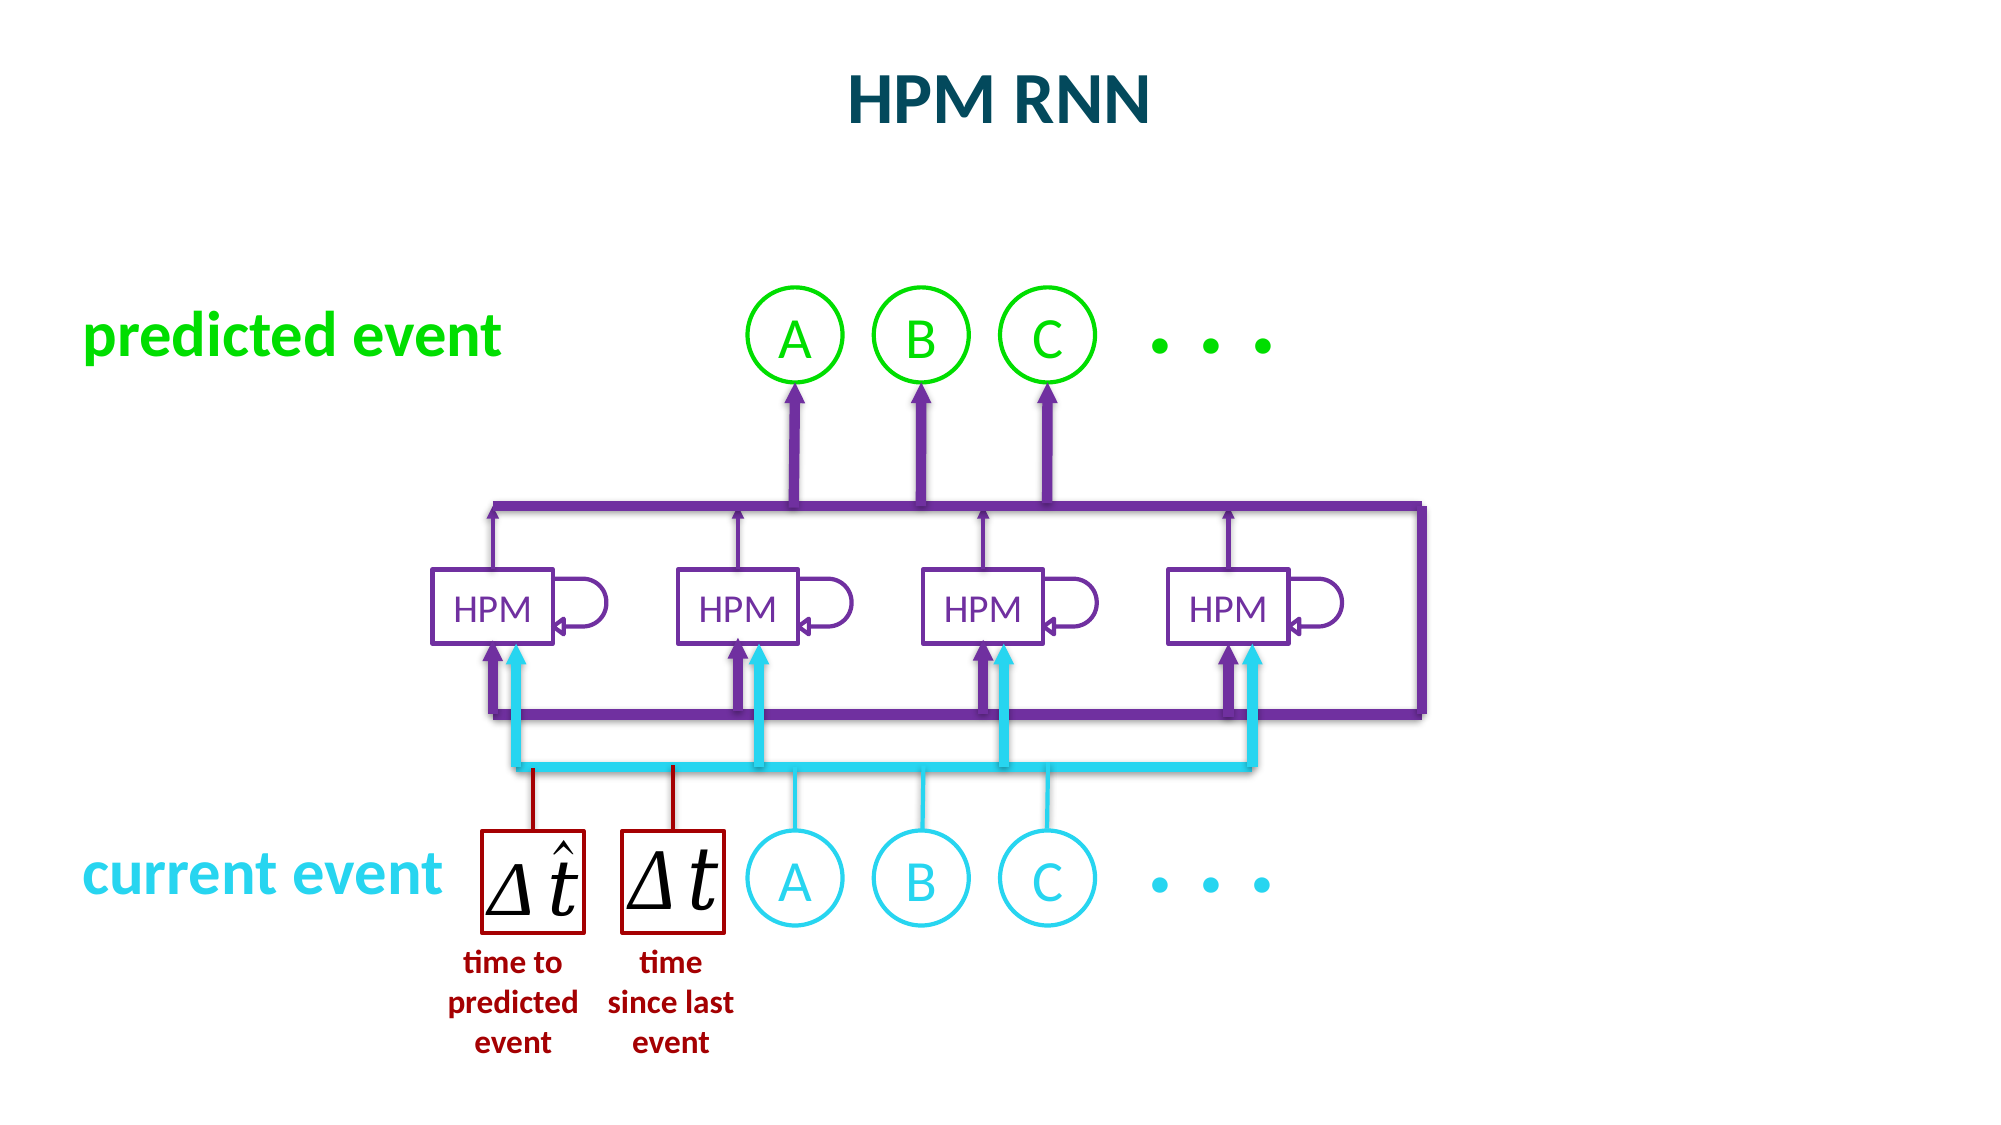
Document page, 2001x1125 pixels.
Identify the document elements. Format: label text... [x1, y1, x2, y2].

title HPM RNN [99, 24, 1900, 163]
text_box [747, 249, 1298, 380]
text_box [431, 764, 751, 1070]
text_box current event [67, 823, 426, 916]
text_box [432, 382, 1423, 833]
text_box predicted event [68, 284, 519, 377]
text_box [754, 787, 1298, 952]
